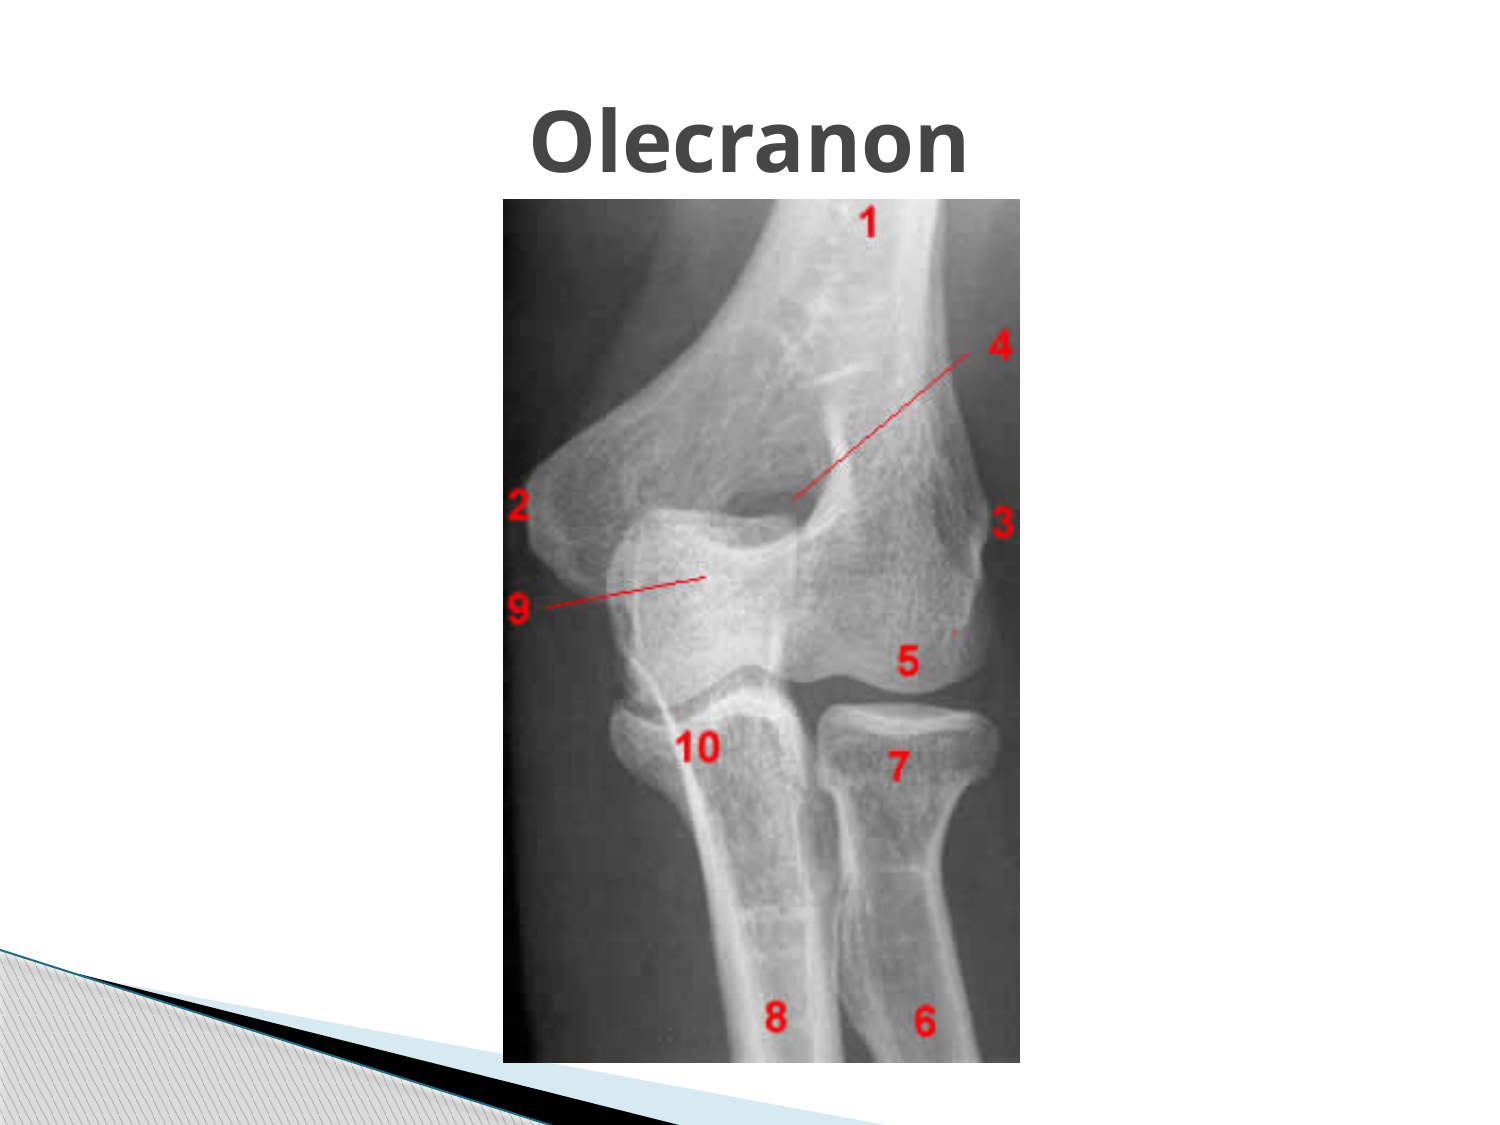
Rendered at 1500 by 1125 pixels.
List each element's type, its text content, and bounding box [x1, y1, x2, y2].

picture [503, 198, 1020, 1063]
title Olecranon [75, 45, 1425, 233]
